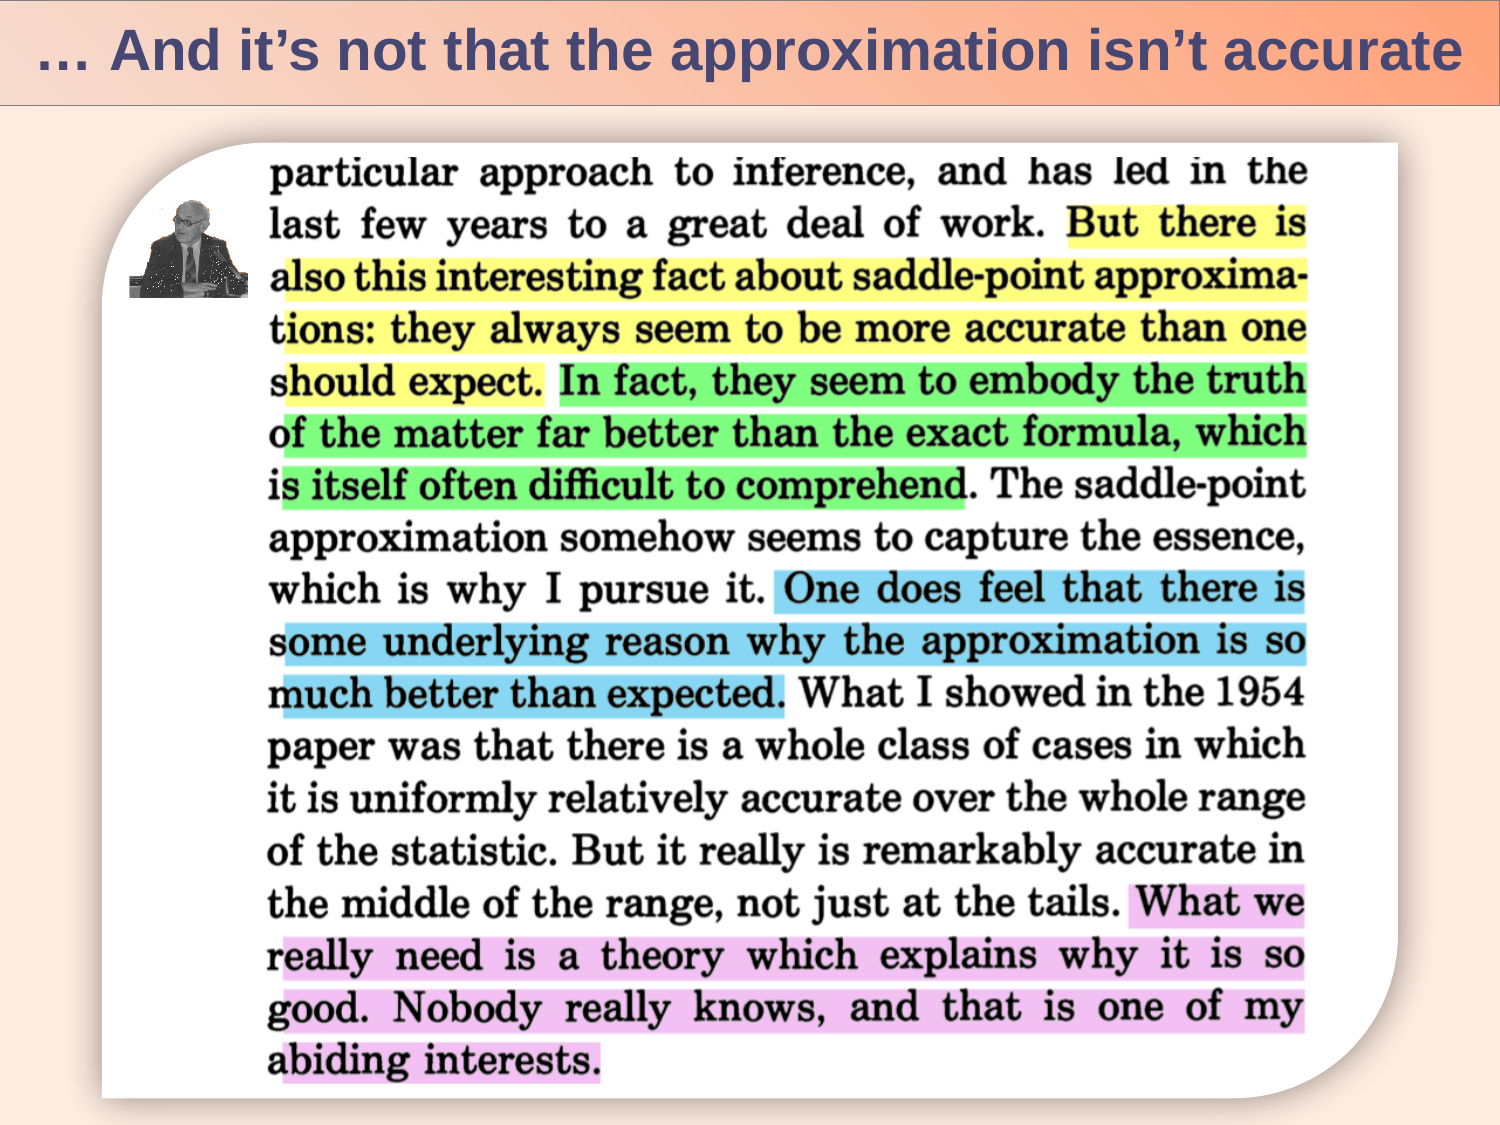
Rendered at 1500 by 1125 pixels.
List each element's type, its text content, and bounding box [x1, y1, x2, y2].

text_box … And it’s not that the approximation isn’t accurate [0, 0, 1500, 106]
picture [108, 149, 1391, 1092]
